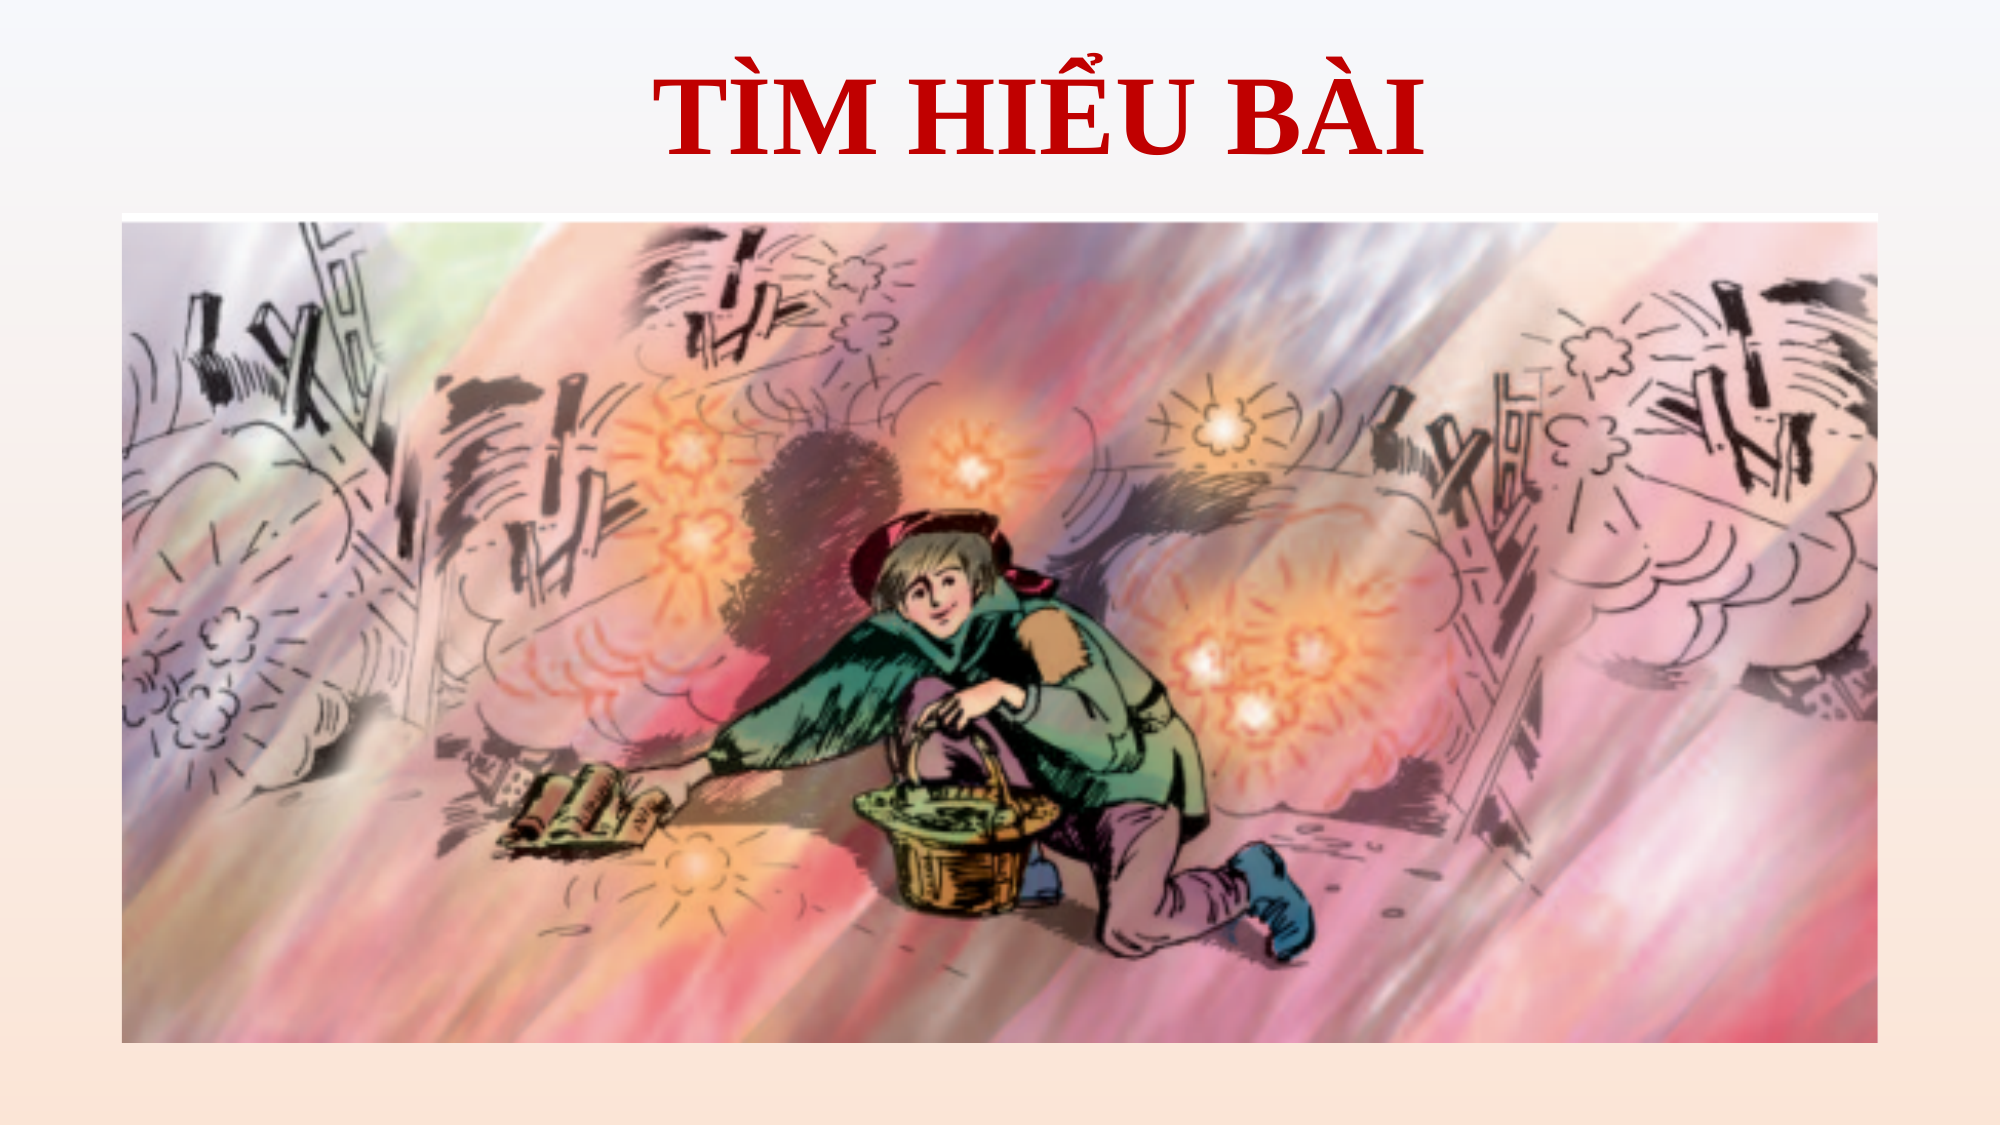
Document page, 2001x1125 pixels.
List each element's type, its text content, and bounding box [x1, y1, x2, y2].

picture [121, 213, 1879, 1044]
text_box TÌM HIỂU BÀI [476, 33, 1604, 185]
